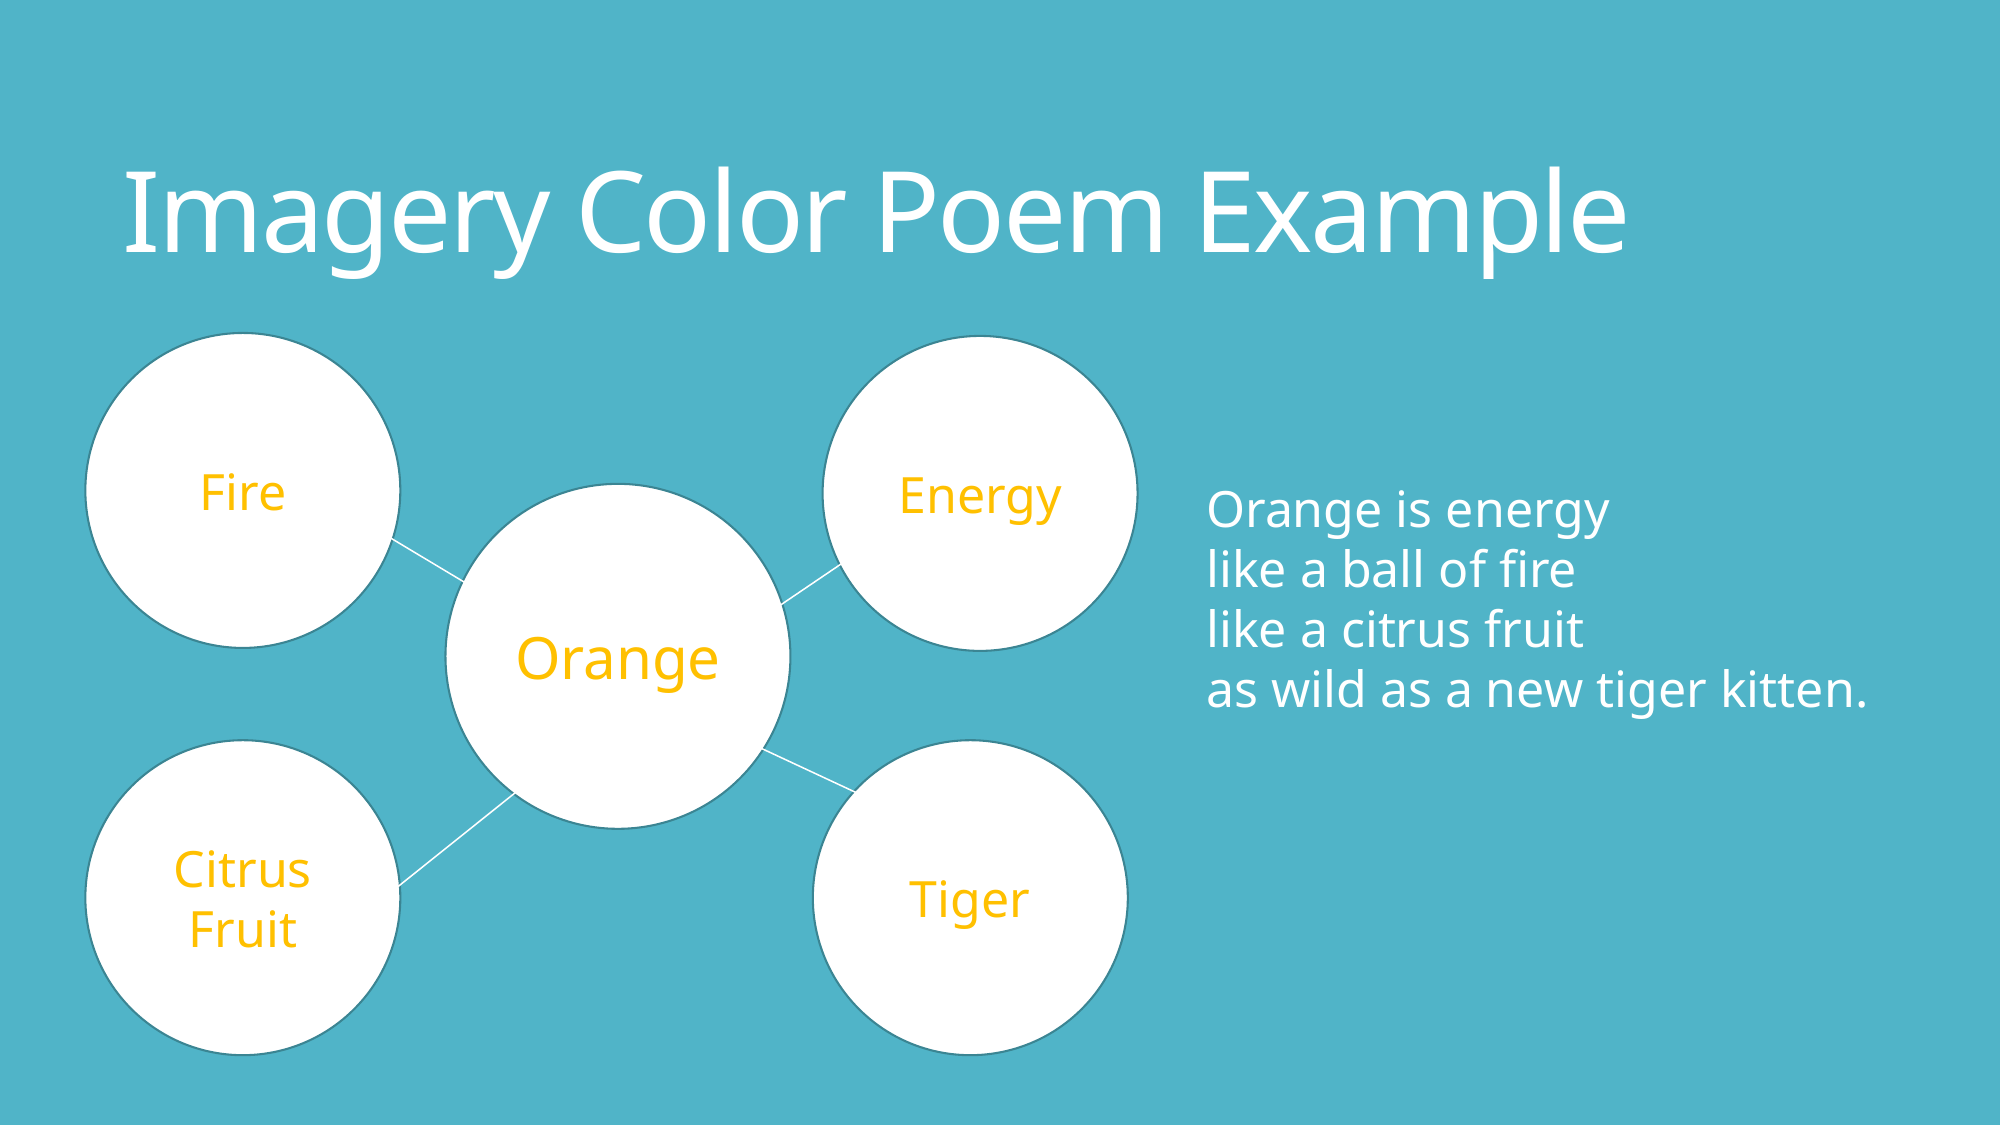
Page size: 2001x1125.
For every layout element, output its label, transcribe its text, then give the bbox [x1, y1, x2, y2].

text_box Citrus Fruit [84, 739, 402, 1057]
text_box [750, 555, 855, 626]
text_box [354, 516, 505, 607]
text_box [729, 733, 883, 805]
text_box Orange [444, 482, 792, 830]
text_box Energy [821, 334, 1139, 652]
text_box Tiger [811, 739, 1129, 1057]
text_box Fire [84, 331, 402, 649]
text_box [395, 768, 546, 889]
title Imagery Color Poem Example [107, 81, 1875, 354]
text_box Orange is energy like a ball of fire like a citrus fruit as wild as a new tiger kitten. [1191, 469, 1934, 725]
